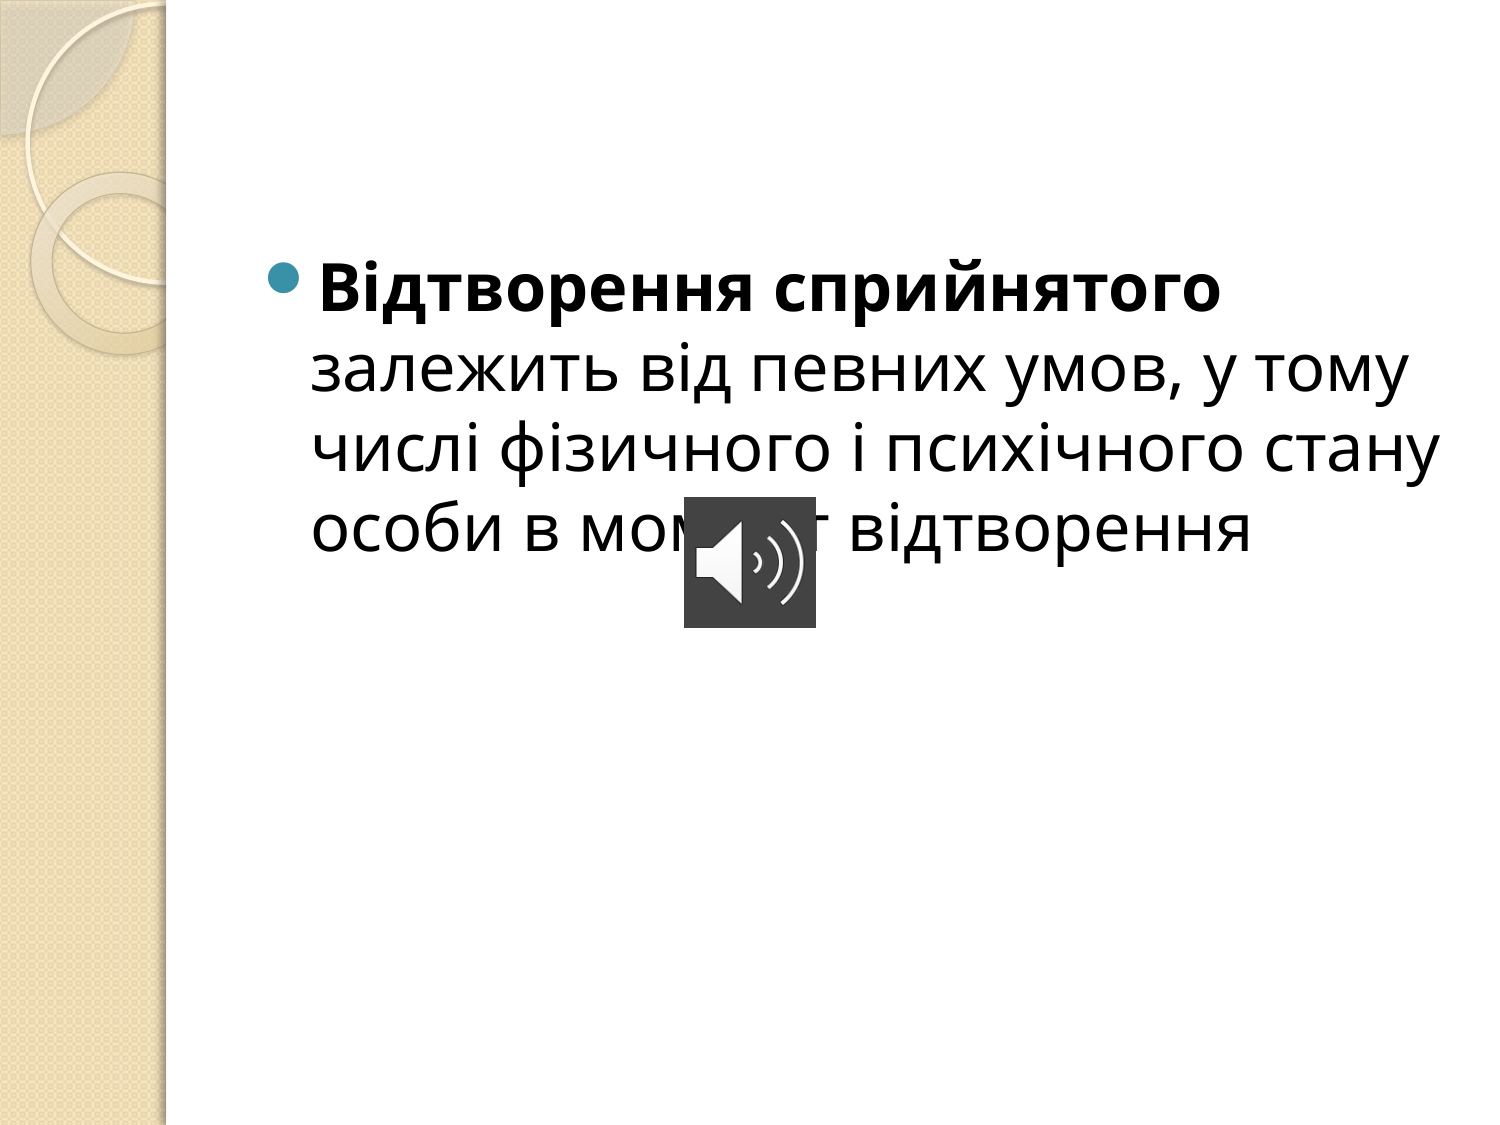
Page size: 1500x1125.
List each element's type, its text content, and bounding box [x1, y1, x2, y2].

picture [683, 495, 817, 630]
list Відтворення сприйнятого залежить від певних умов, у тому числі фізичного і психічного стану особи в момент відтворення [235, 237, 1466, 1025]
